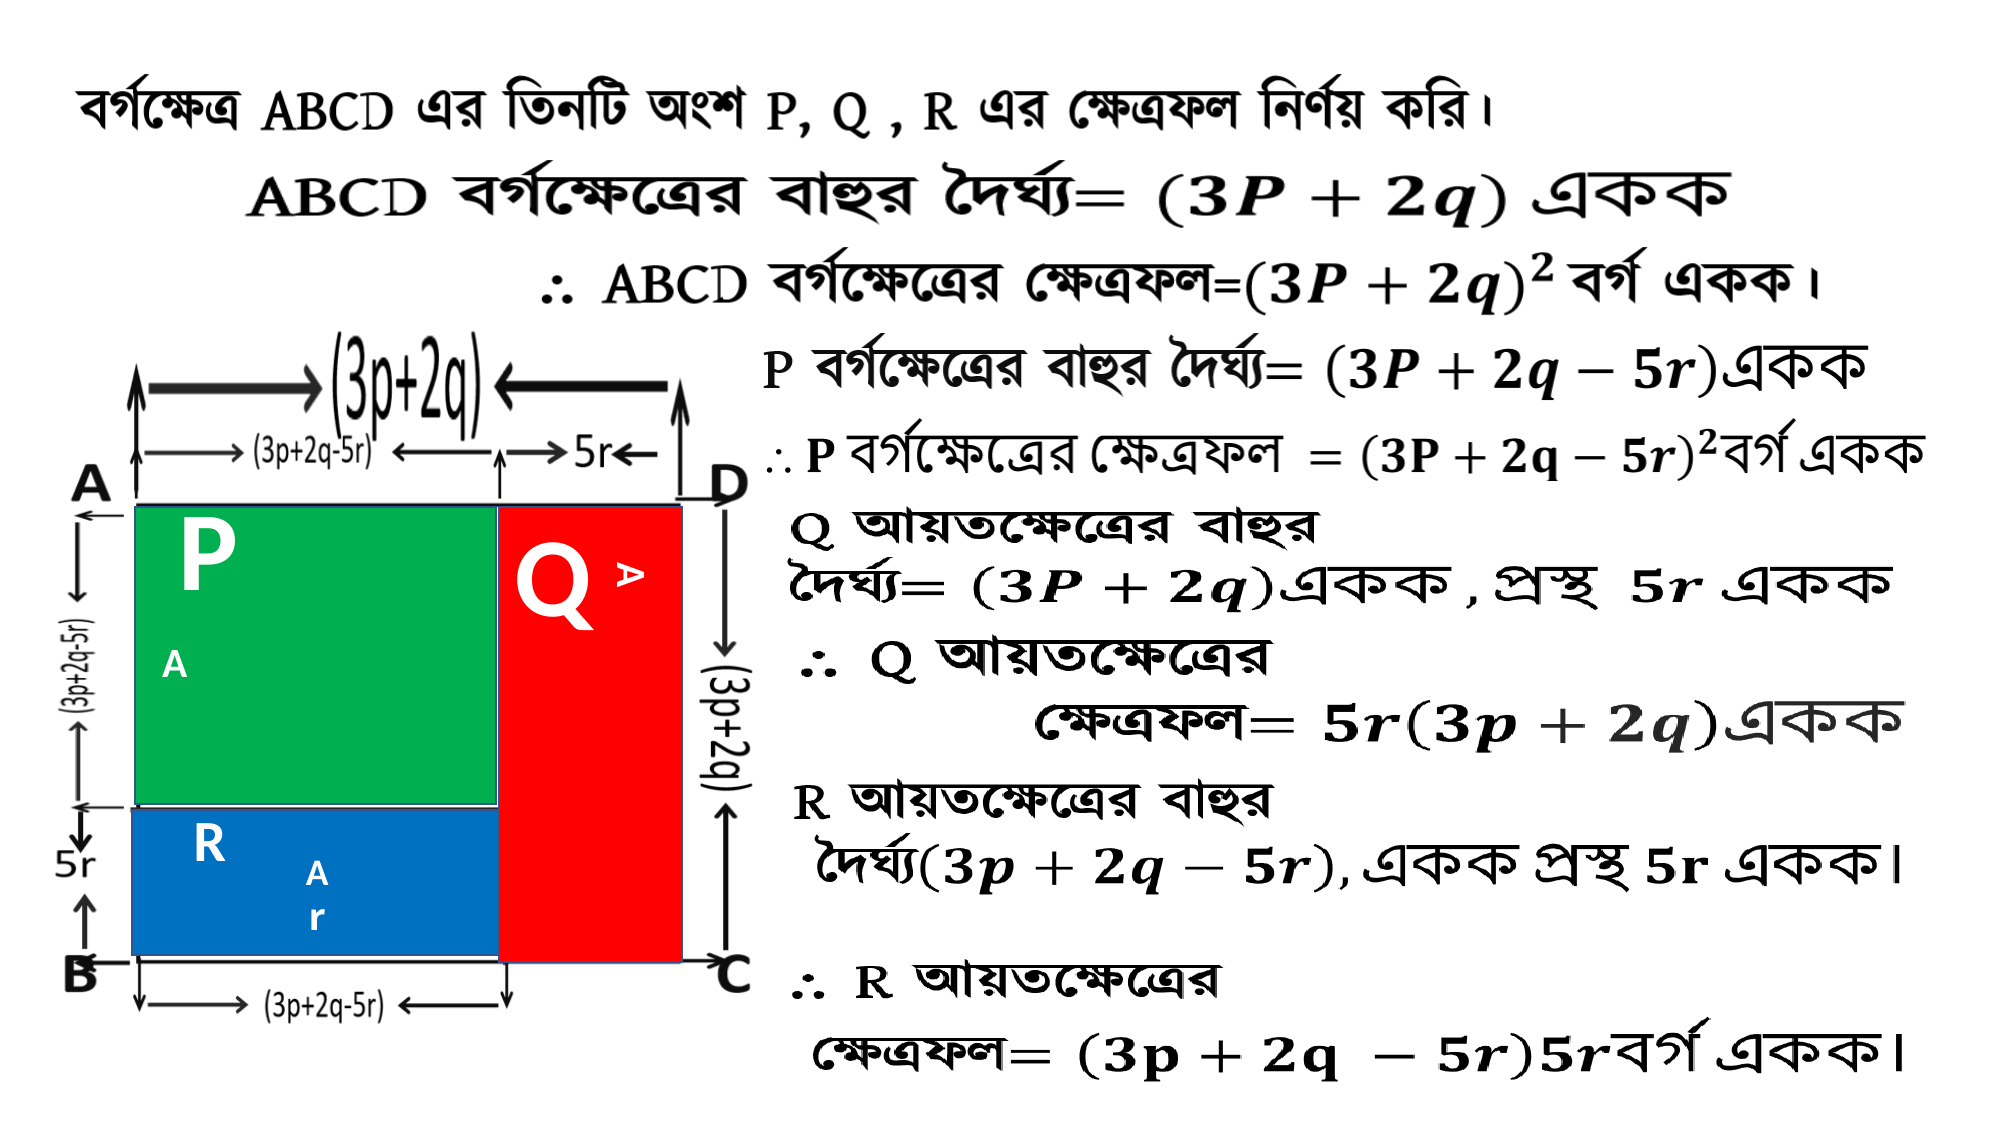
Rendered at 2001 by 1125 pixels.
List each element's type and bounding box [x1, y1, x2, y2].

picture [27, 235, 1957, 1094]
picture [42, 61, 1504, 144]
picture [197, 147, 1775, 228]
